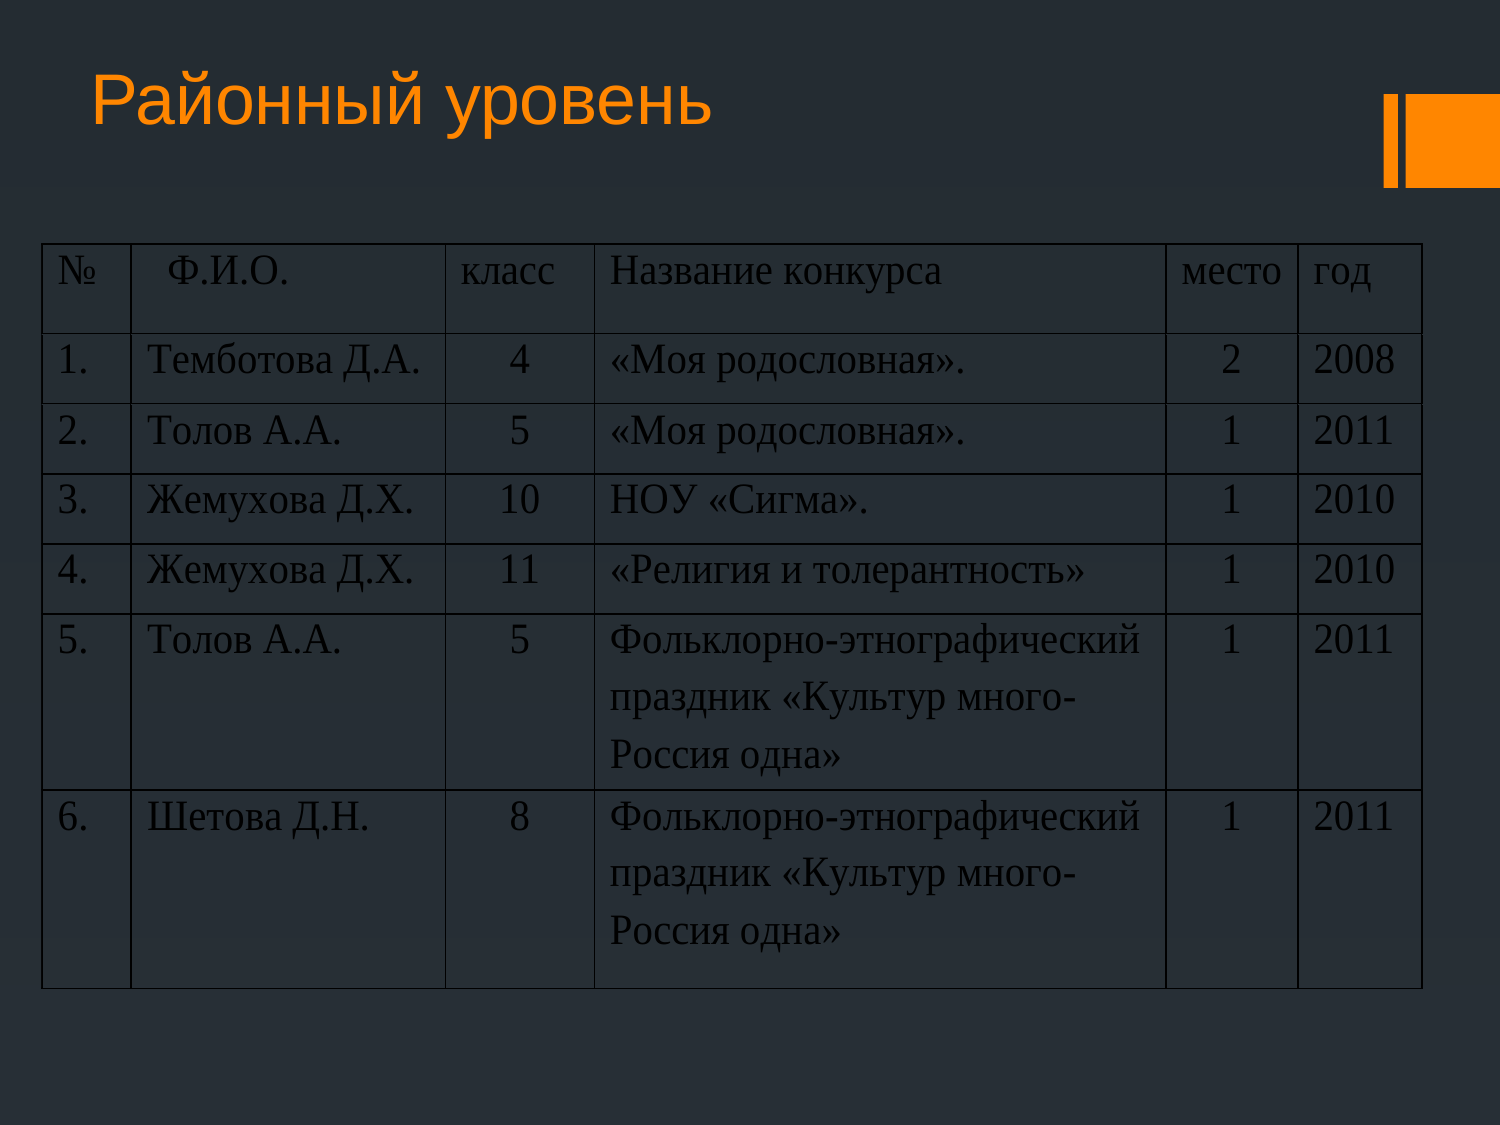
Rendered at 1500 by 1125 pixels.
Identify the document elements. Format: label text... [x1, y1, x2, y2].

title Районный уровень [75, 45, 1365, 233]
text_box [40, 243, 1436, 1036]
